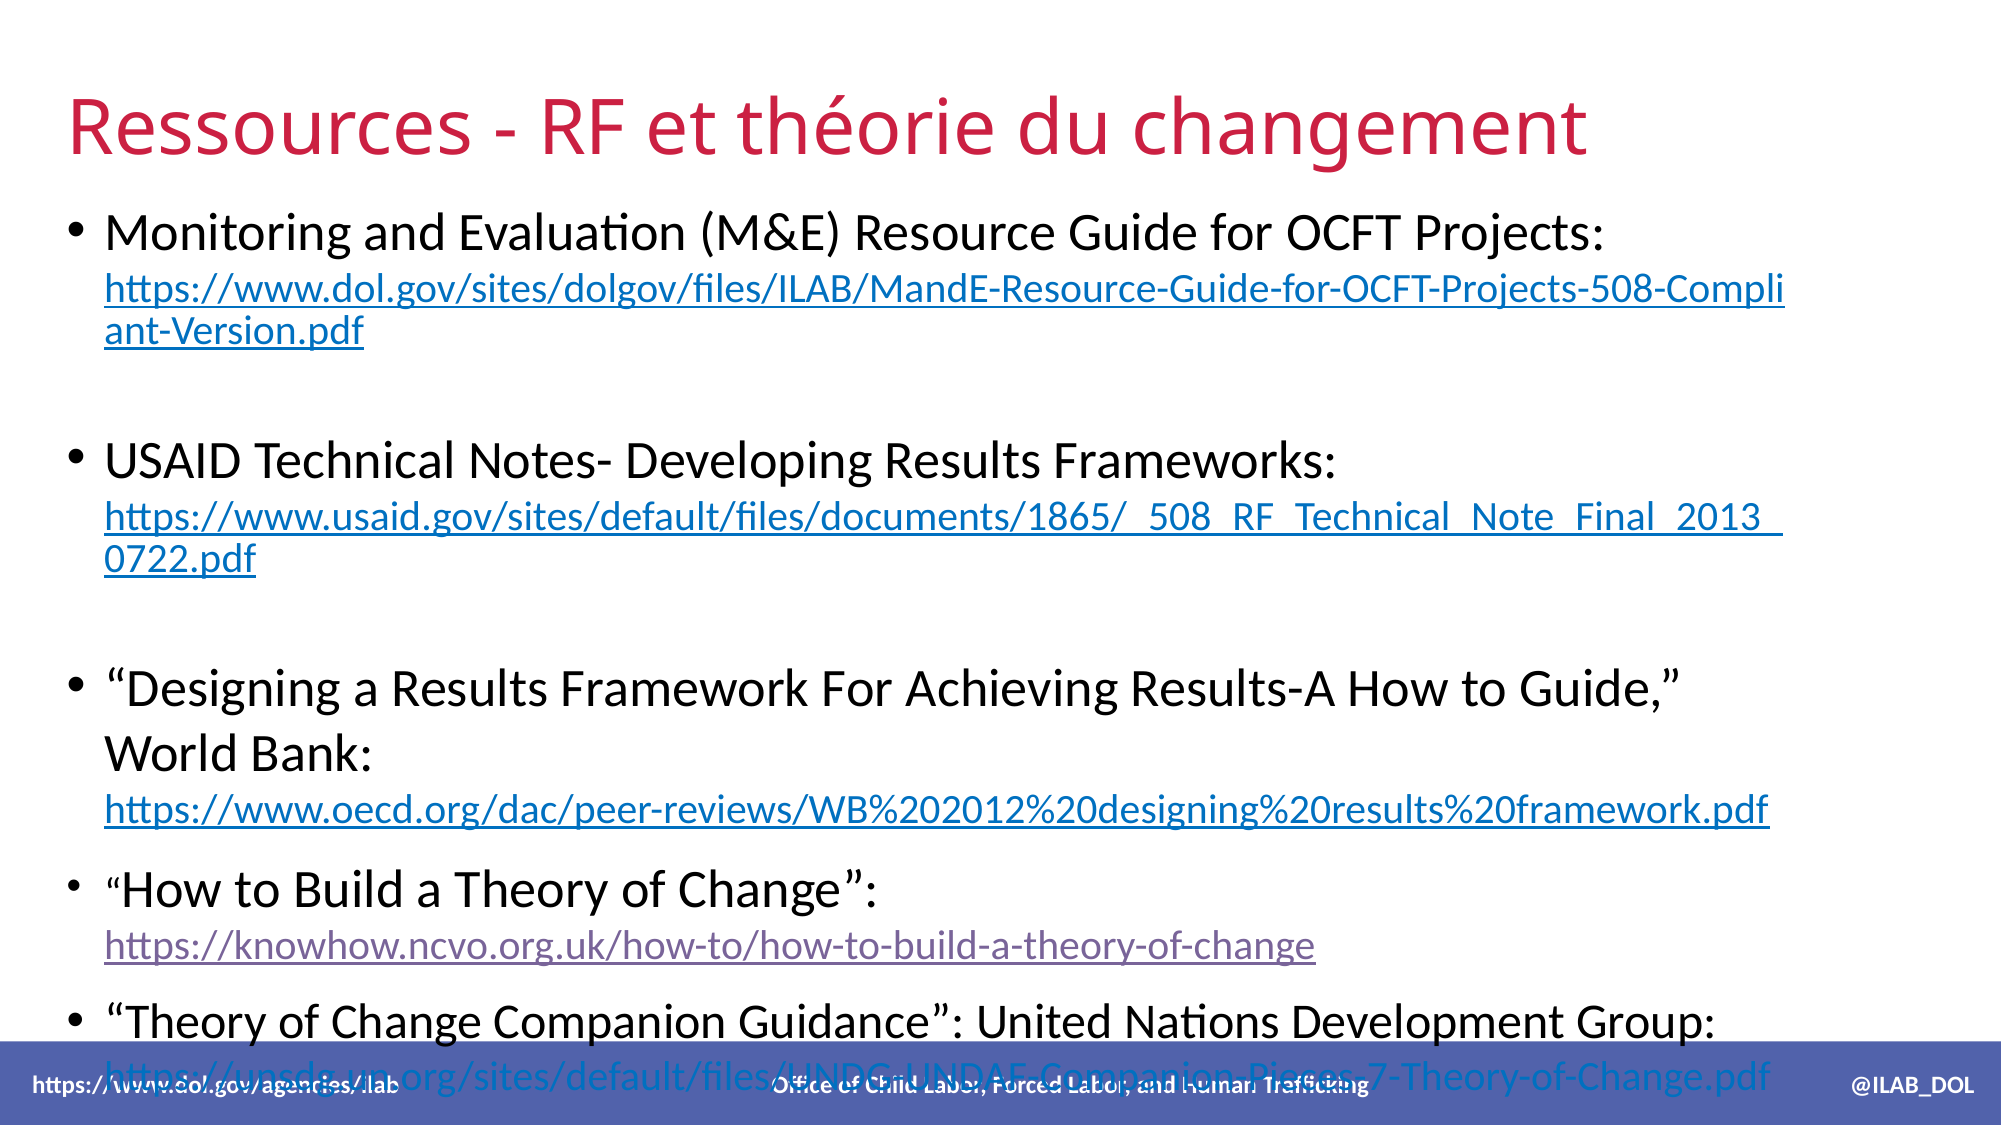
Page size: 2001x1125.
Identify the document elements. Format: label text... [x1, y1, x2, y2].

footer https://www.dol.gov/agencies/ilab Office of Child Labor, Forced Labor, and Human Trafficking @ILAB_DOL [0, 1041, 2000, 1125]
list Monitoring and Evaluation (M&E) Resource Guide for OCFT Projects: https://www.dol.gov/sites/dolgov/files/ILAB/MandE-Resource-Guide-for-OCFT-Projects-508-Compliant-Version.pdf USAID Technical Notes- Developing Results Frameworks: https://www.usaid.gov/sites/default/files/documents/1865/_508_RF_Technical_Note_Final_2013_0722.pdf “Designing a Results Framework For Achieving Results-A How to Guide,” World Bank: https://www.oecd.org/dac/peer-reviews/WB%202012%20designing%20results%20framework.pdf “How to Build a Theory of Change”: https://knowhow.ncvo.org.uk/how-to/how-to-build-a-theory-of-change “Theory of Change Companion Guidance”: United Nations Development Group: https://unsdg.un.org/sites/default/files/UNDG-UNDAF-Companion-Pieces-7-Theory-of-Change.pdf [51, 188, 1818, 1027]
title Ressources - RF et théorie du changement [51, 21, 1744, 179]
